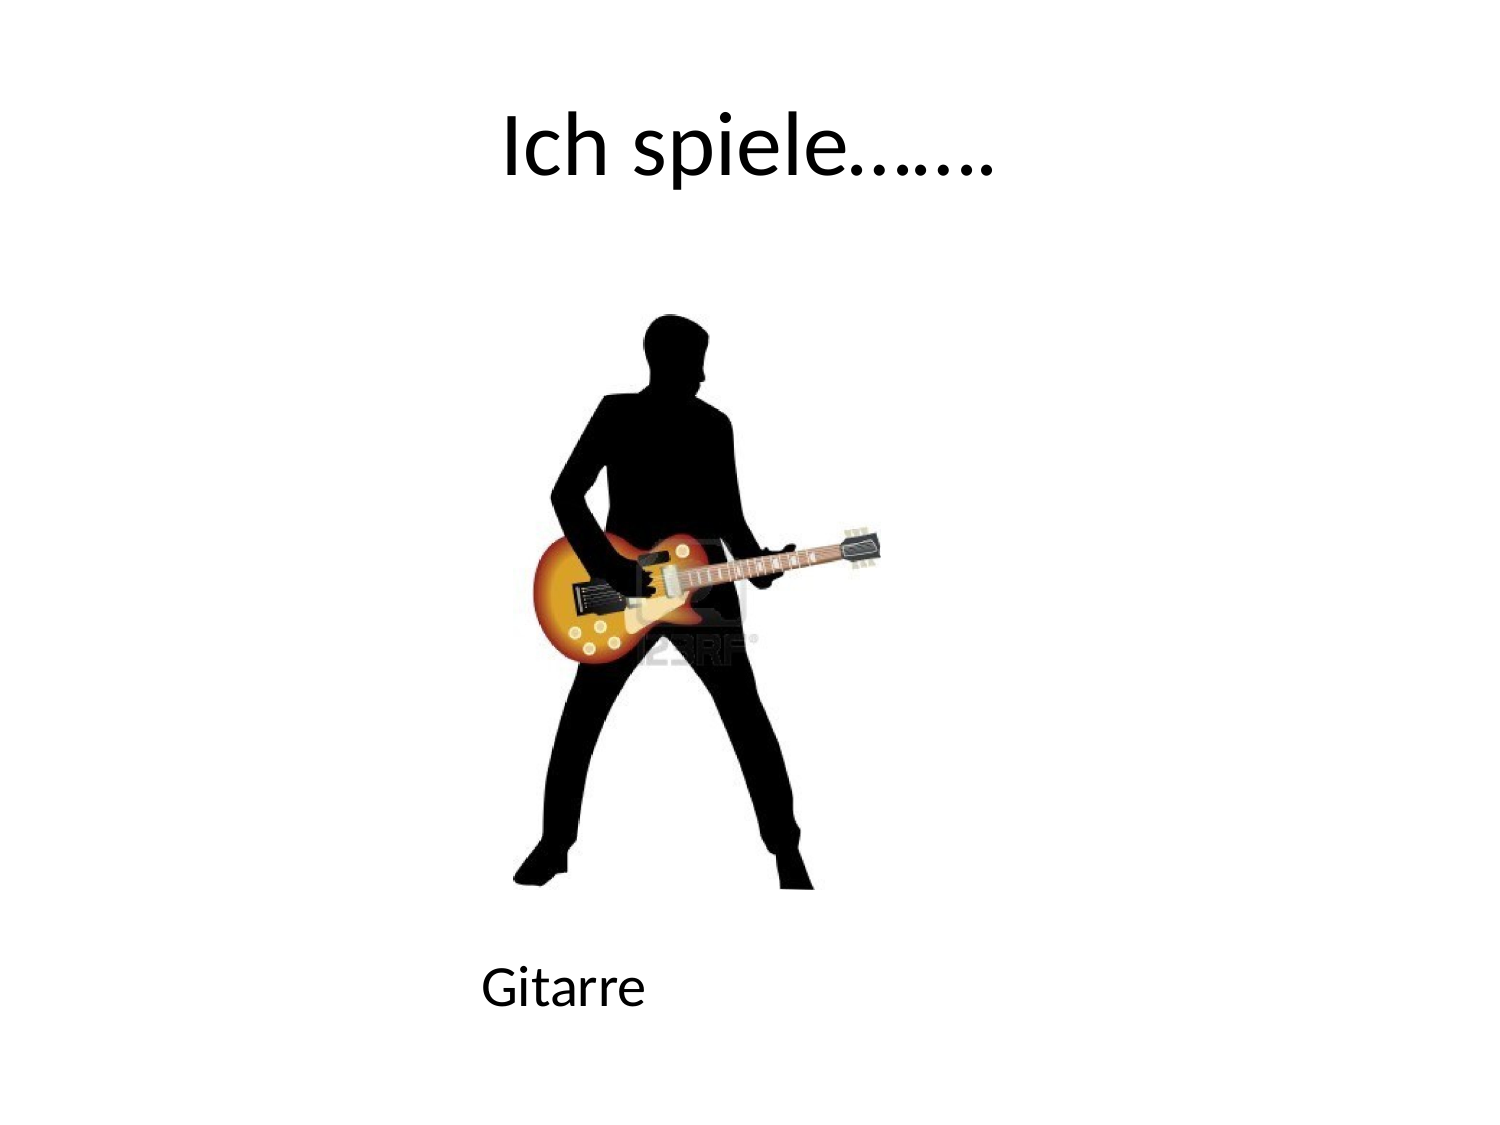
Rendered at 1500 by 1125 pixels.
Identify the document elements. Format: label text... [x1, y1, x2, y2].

title Ich spiele……. [75, 45, 1425, 233]
picture [513, 314, 881, 890]
text_box Gitarre [466, 940, 1211, 1026]
